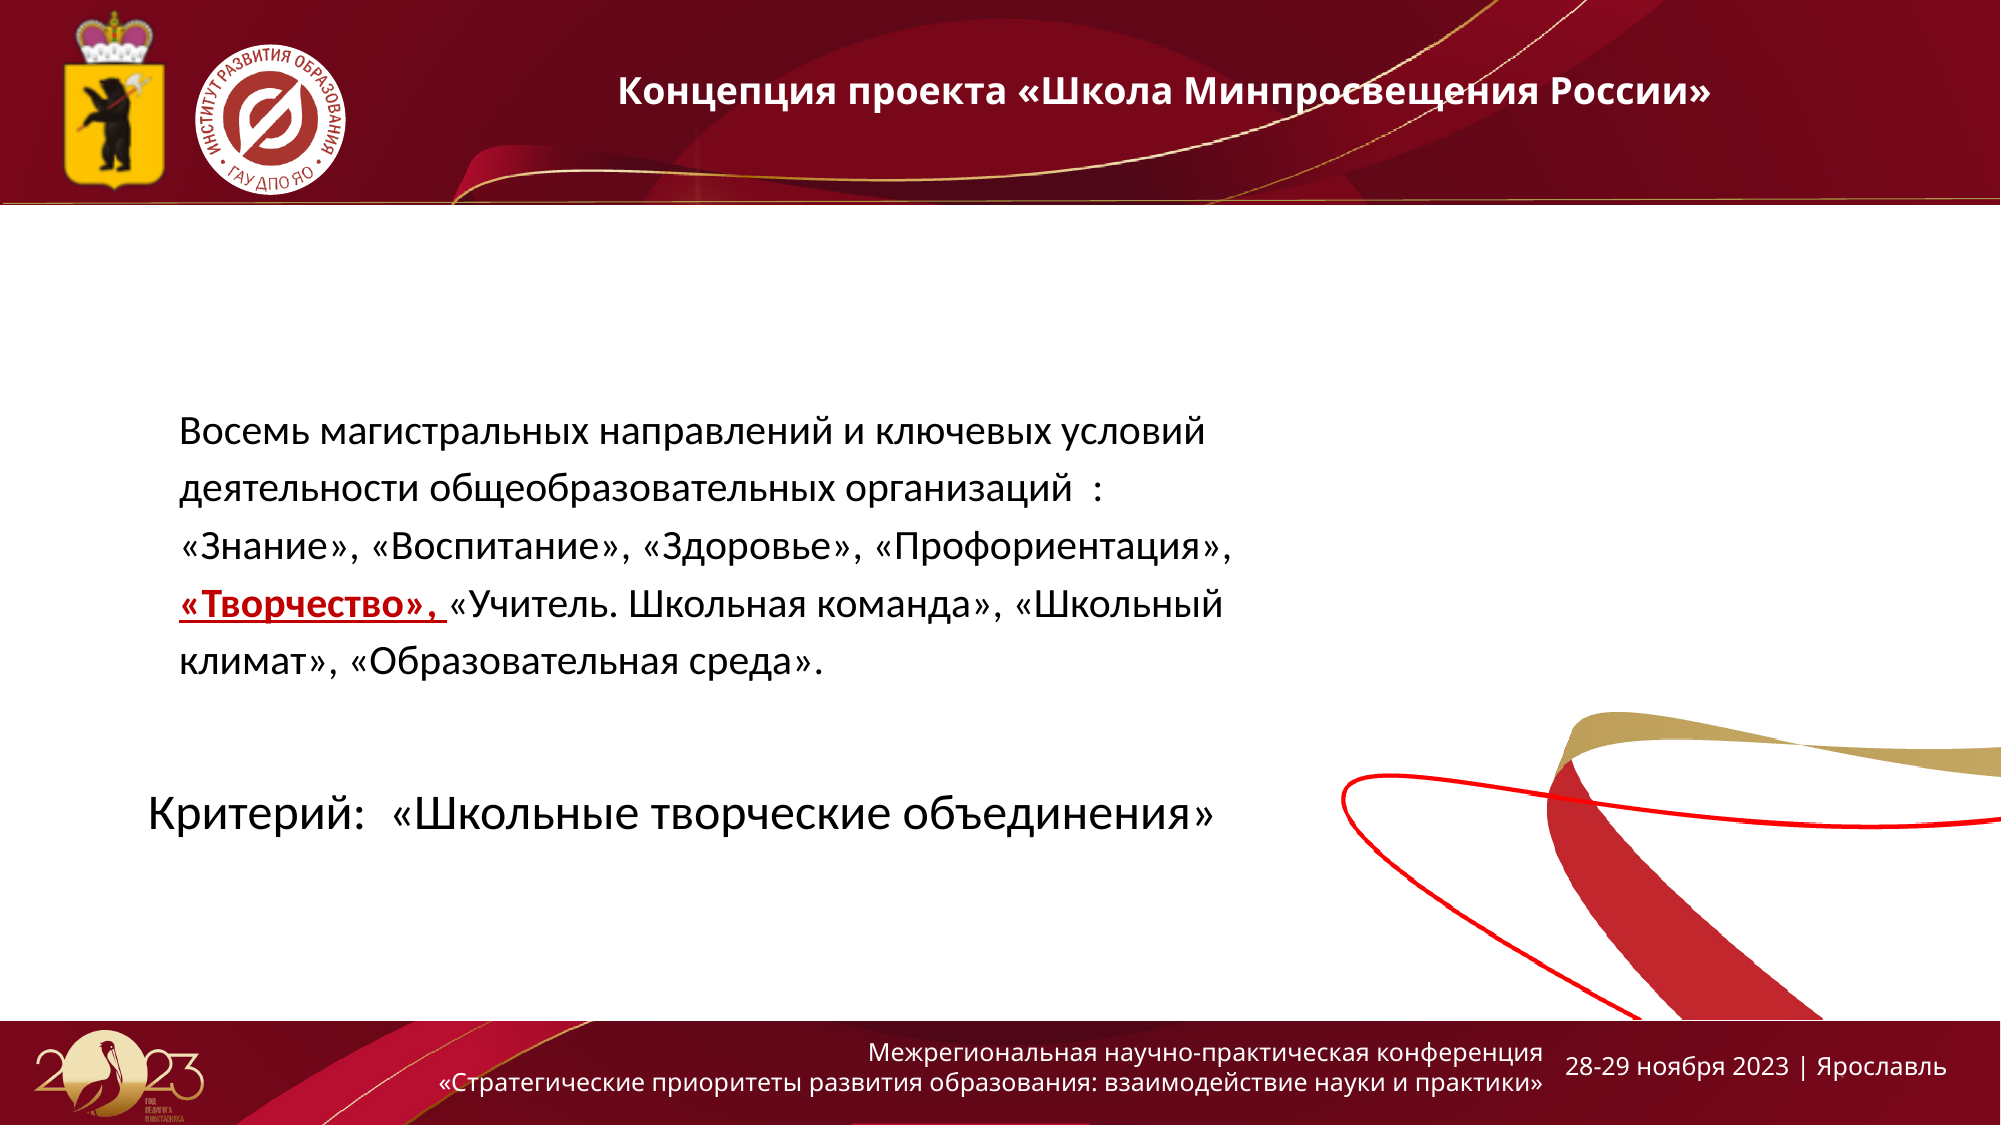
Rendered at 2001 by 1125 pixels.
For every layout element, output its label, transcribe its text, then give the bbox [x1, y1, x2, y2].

text_box Критерий: «Школьные творческие объединения» [133, 772, 1244, 847]
picture [0, 0, 2000, 205]
picture [1244, 589, 2001, 1020]
text_box Восемь магистральных направлений и ключевых условий деятельности общеобразовательных организаций : «Знание», «Воспитание», «Здоровье», «Профориентация», «Творчество», «Учитель. Школьная команда», «Школьный климат», «Образовательная среда». [164, 277, 1308, 772]
title Концепция проекта «Школа Минпросвещения России» [374, 47, 1956, 176]
picture [0, 1021, 2001, 1125]
